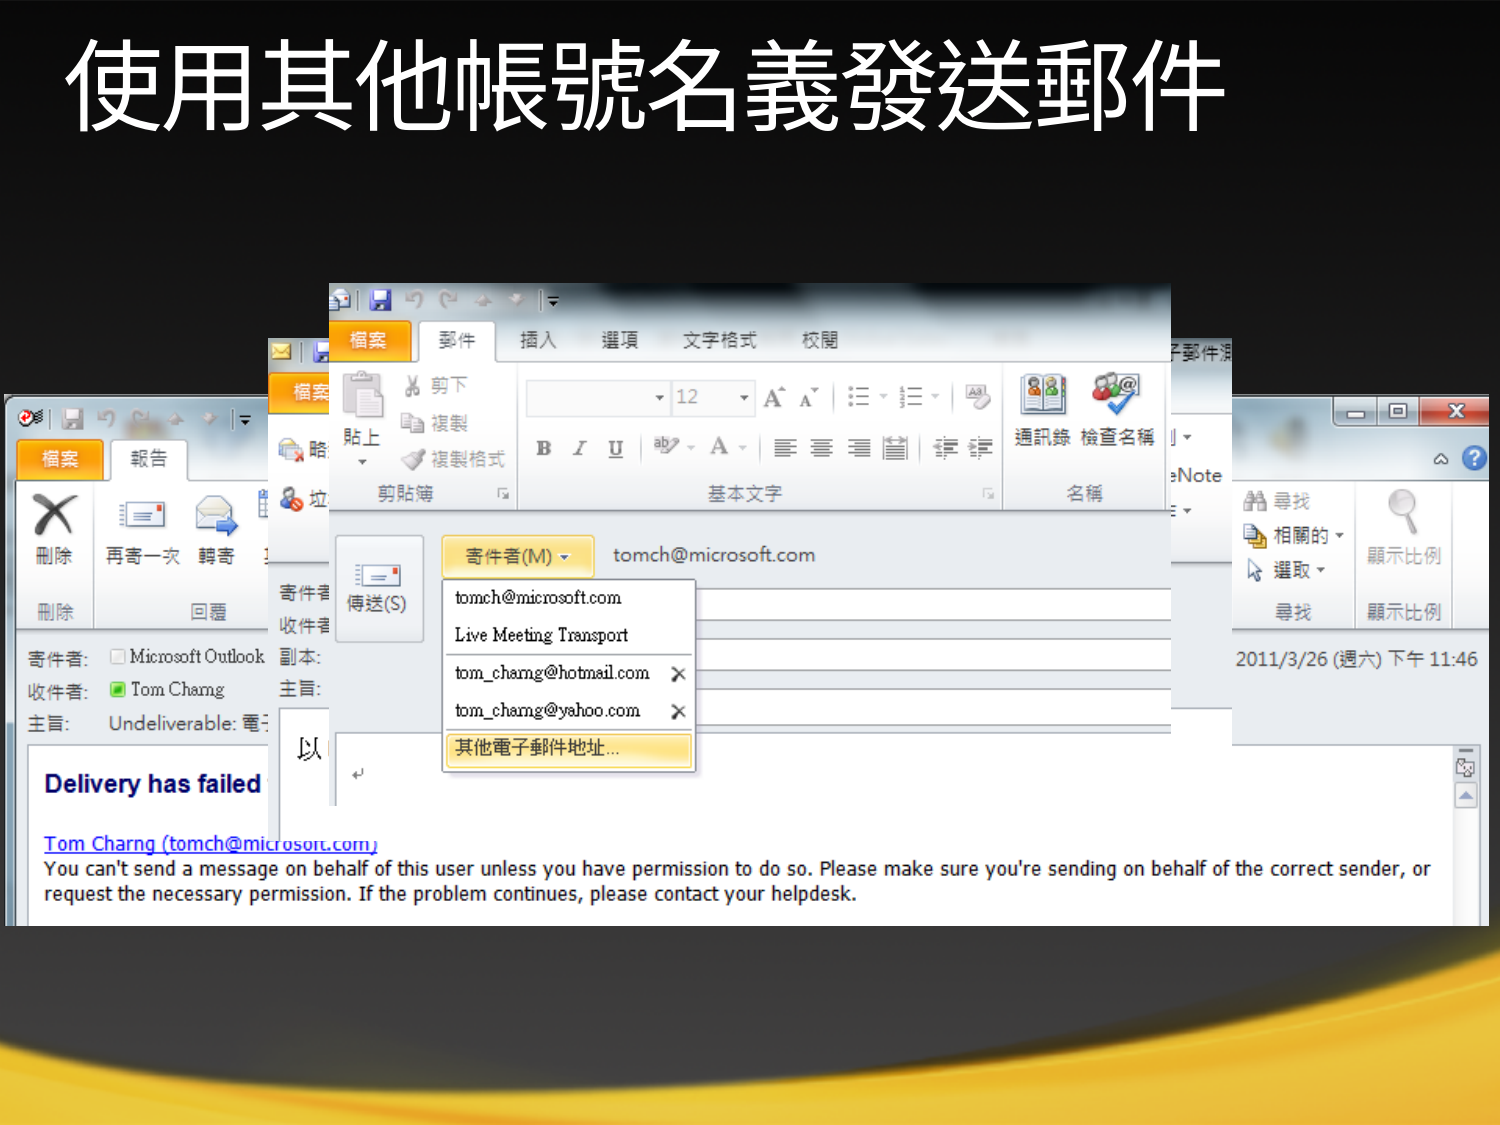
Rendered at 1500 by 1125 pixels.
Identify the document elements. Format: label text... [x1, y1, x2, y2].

title 使用其他帳號名義發送郵件 [63, 37, 1436, 147]
picture [0, 0, 1500, 1125]
